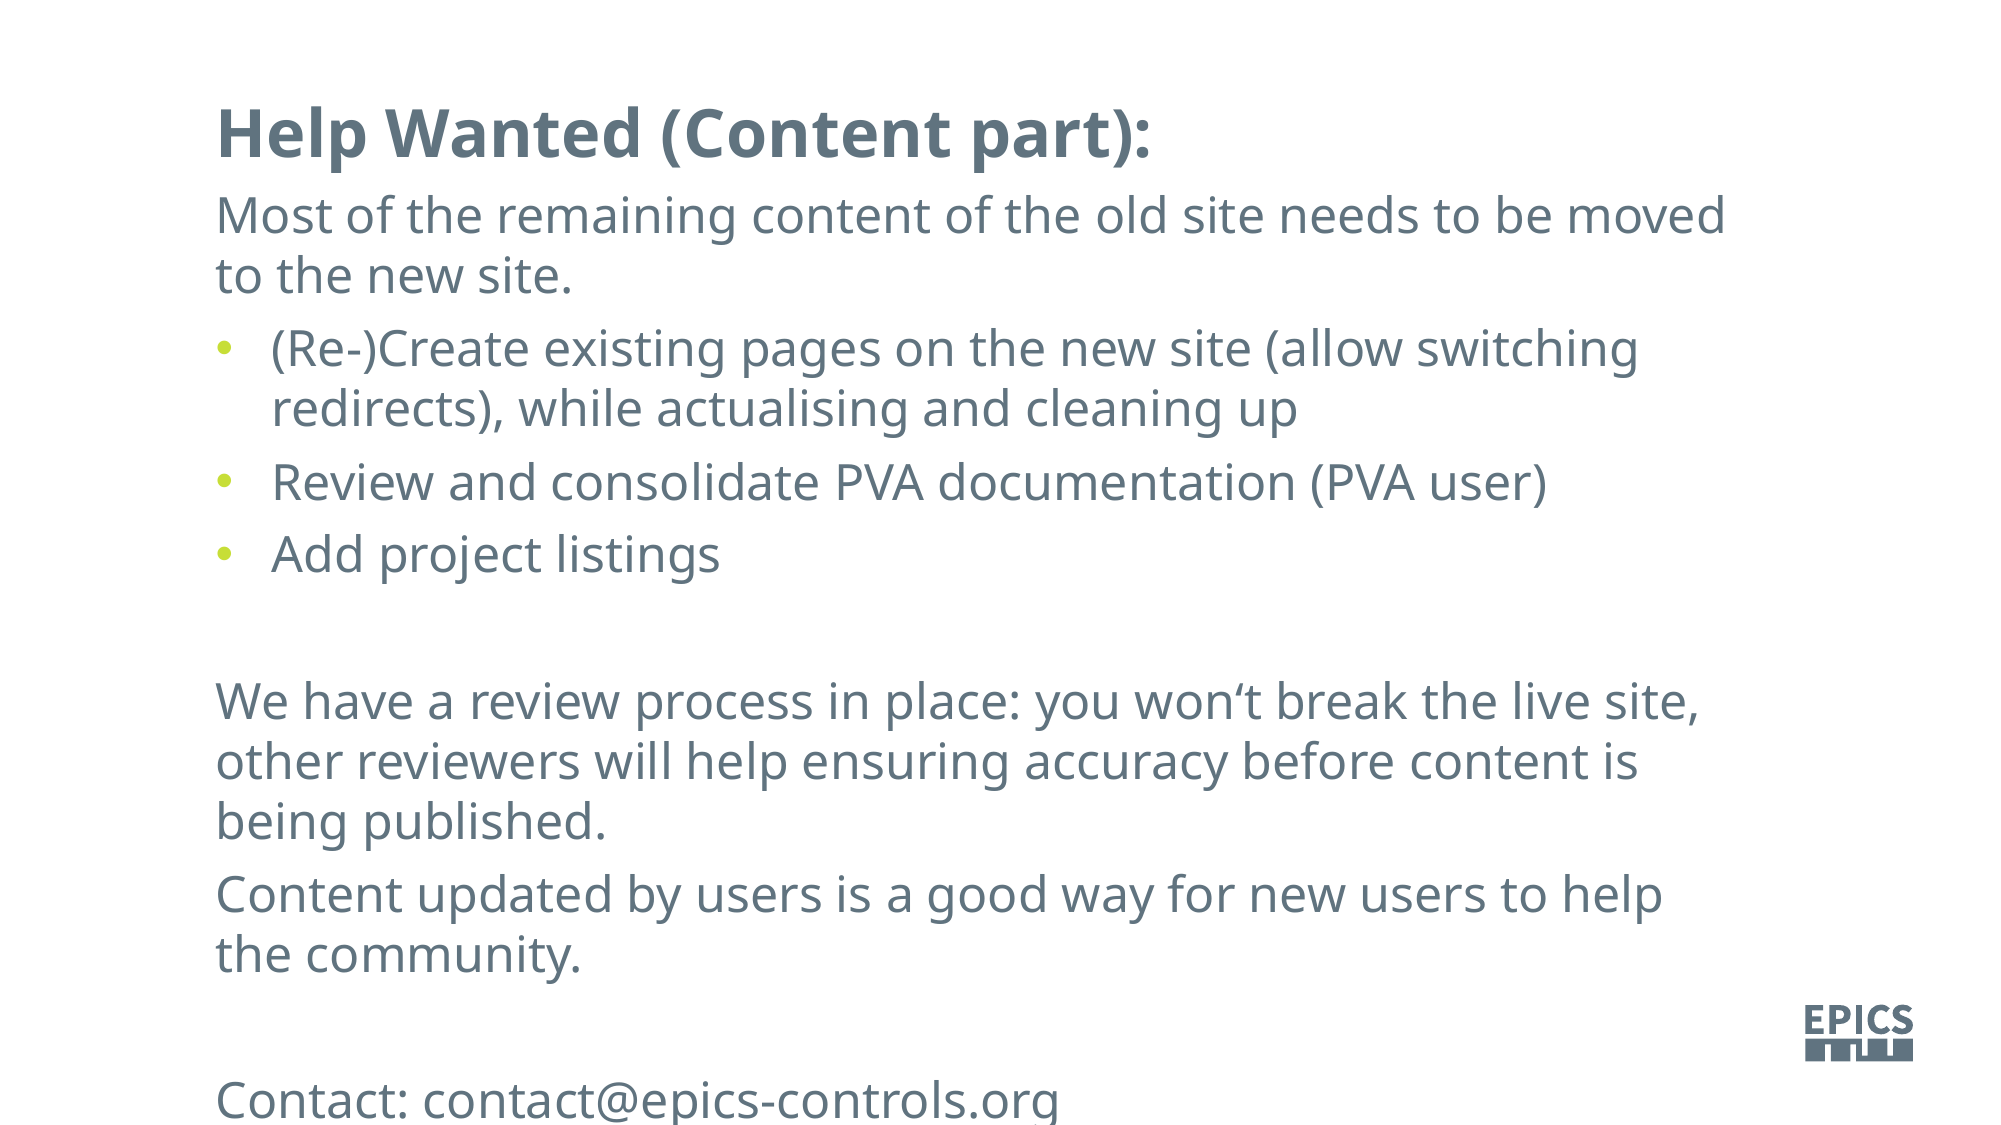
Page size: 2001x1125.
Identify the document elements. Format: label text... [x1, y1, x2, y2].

text_box Help Wanted (Content part): Most of the remaining content of the old site needs to be moved to the new site. (Re-)Create existing pages on the new site (allow switching redirects), while actualising and cleaning up Review and consolidate PVA documentation (PVA user) Add project listings We have a review process in place: you won‘t break the live site, other reviewers will help ensuring accuracy before content is being published. Content updated by users is a good way for new users to help the community. Contact: contact@epics-controls.org [215, 74, 1739, 1125]
